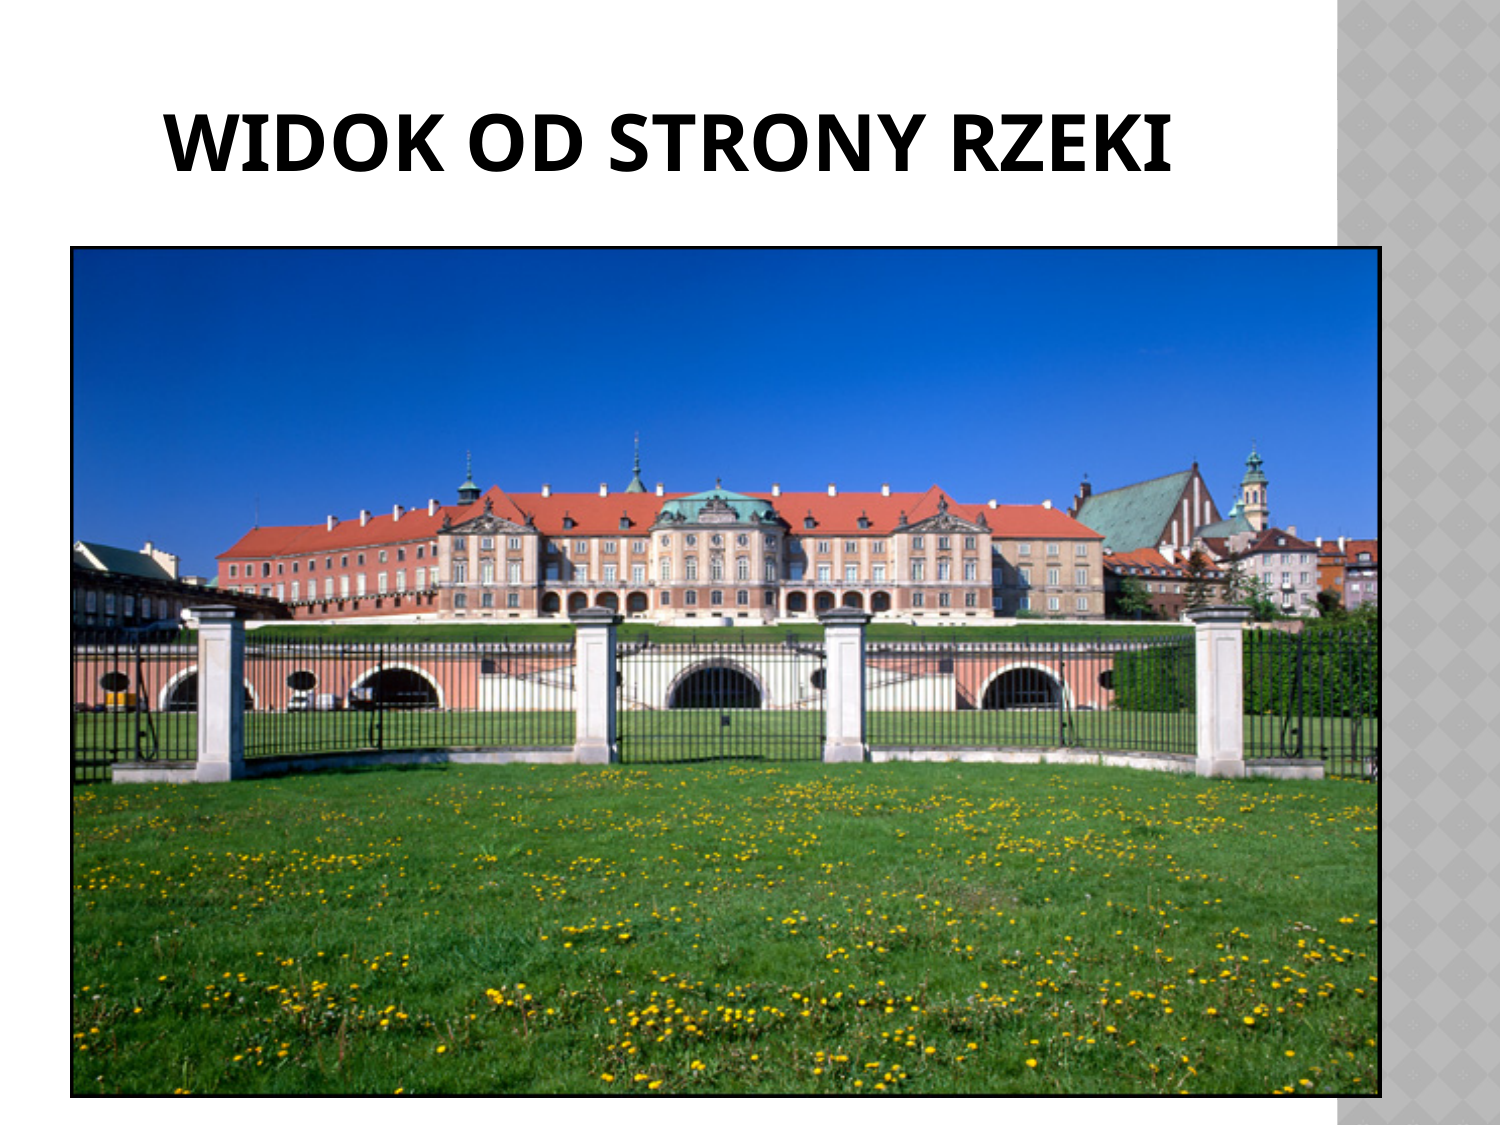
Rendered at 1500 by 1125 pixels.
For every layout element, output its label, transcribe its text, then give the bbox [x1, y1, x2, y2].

picture [69, 245, 1382, 1098]
title Widok od strony rzeki [75, 52, 1263, 188]
